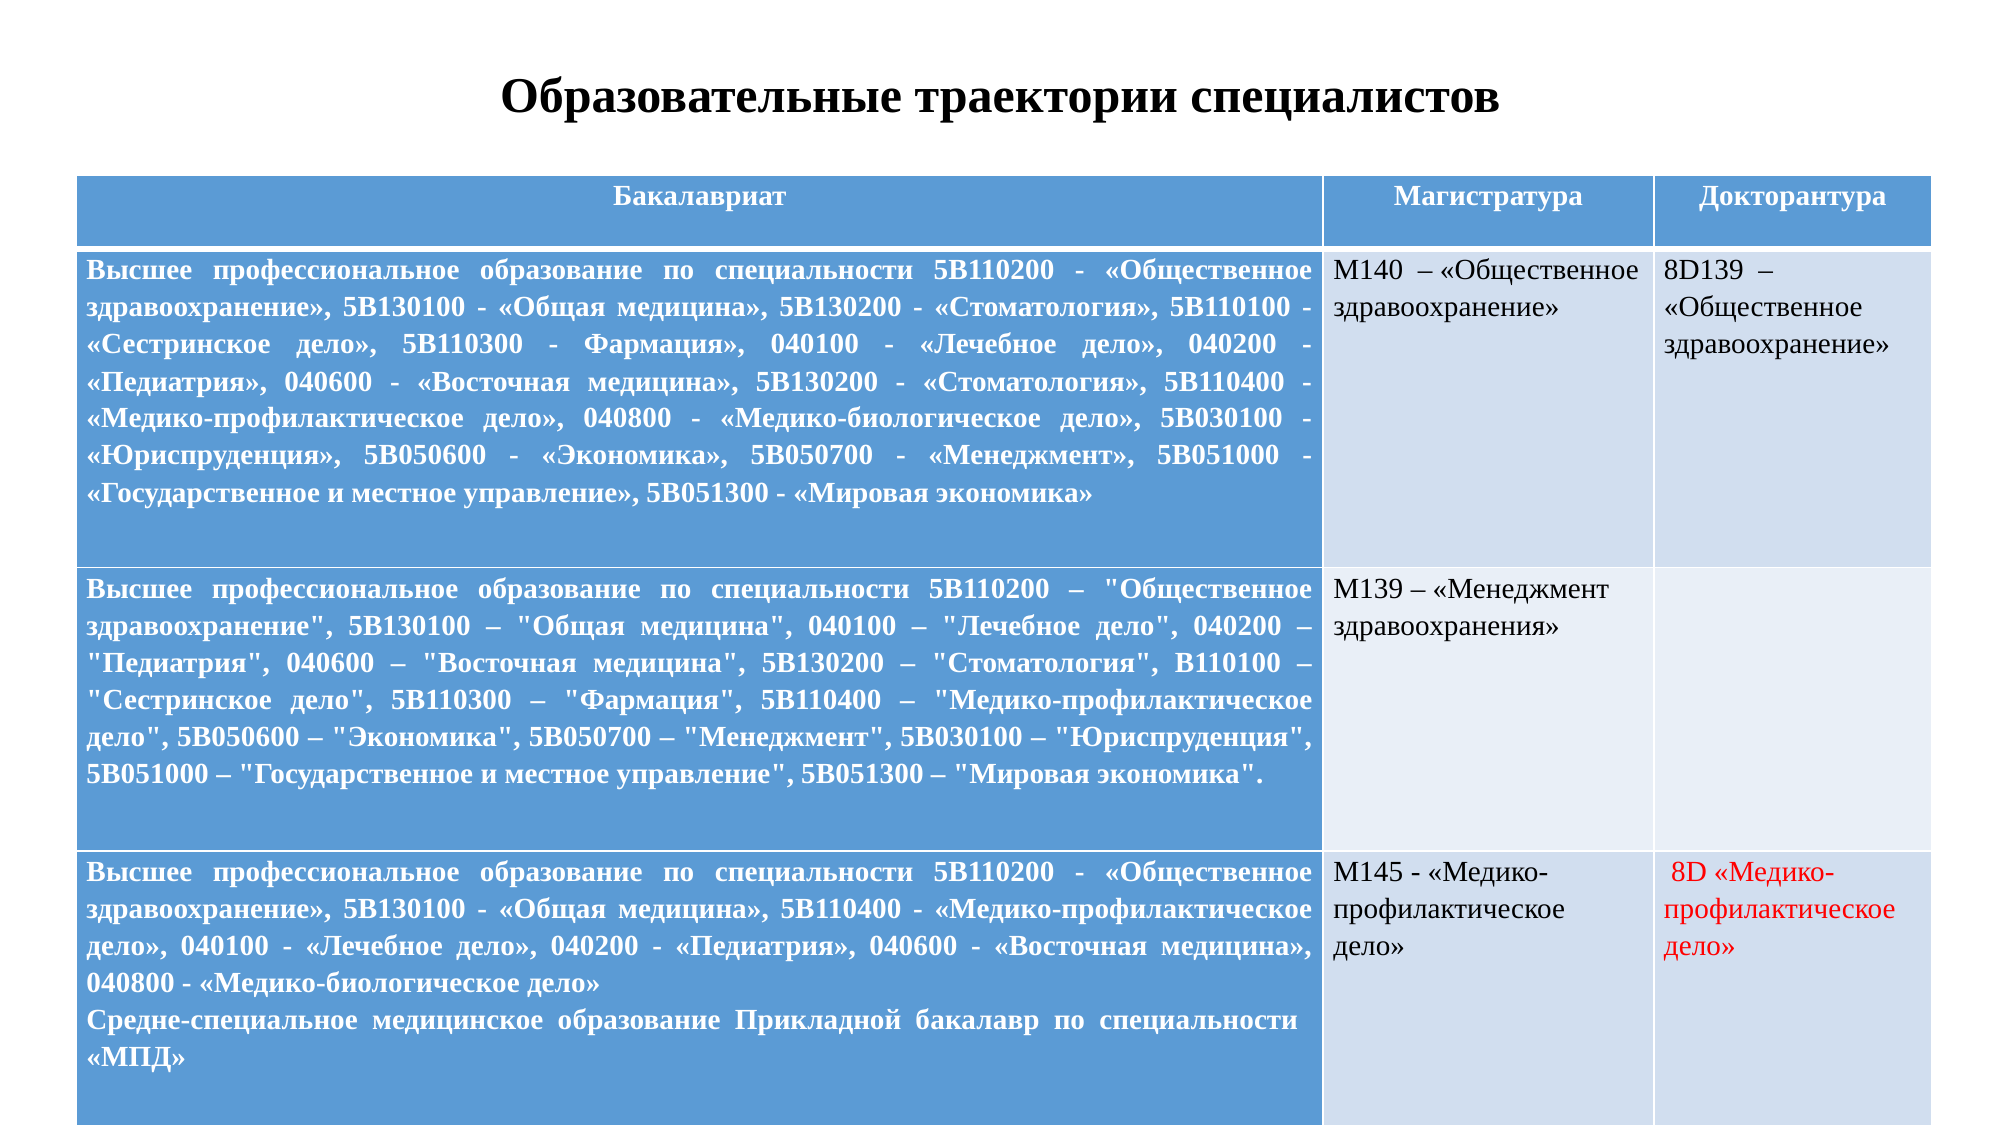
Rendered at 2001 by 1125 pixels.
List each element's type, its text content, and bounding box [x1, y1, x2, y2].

table_header Бакалавриат [77, 176, 1322, 246]
table_cell Высшее профессиональное образование по специальности 5В110200 – "Общественное здравоохранение", 5B130100 – "Общая медицина", 040100 – "Лечебное дело", 040200 – "Педиатрия", 040600 – "Восточная медицина", 5B130200 – "Стоматология", В110100 – "Сестринское дело", 5В110300 – "Фармация", 5В110400 – "Медико-профилактическое дело", 5В050600 – "Экономика", 5В050700 – "Менеджмент", 5В030100 – "Юриспруденция", 5В051000 – "Государственное и местное управление", 5В051300 – "Мировая экономика". [77, 568, 1322, 850]
table_header Магистратура [1324, 176, 1653, 246]
table_cell М139 – «Менеджмент здравоохранения» [1324, 568, 1653, 850]
table_cell 8D «Медико-профилактическое дело» [1655, 852, 1931, 1125]
table_cell М140 – «Общественное здравоохранение» [1324, 252, 1653, 567]
table_cell М145 - «Медико-профилактическое дело» [1324, 852, 1653, 1125]
title Образовательные траектории специалистов [137, 59, 1863, 134]
table_cell 8D139 – «Общественное здравоохранение» [1655, 252, 1931, 567]
table_header Докторантура [1655, 176, 1931, 246]
table_cell Высшее профессиональное образование по специальности 5В110200 - «Общественное здравоохранение», 5B130100 - «Общая медицина», 5B130200 - «Стоматология», 5В110100 - «Сестринское дело», 5В110300 - Фармация», 040100 - «Лечебное дело», 040200 - «Педиатрия», 040600 - «Восточная медицина», 5B130200 - «Стоматология», 5В110400 - «Медико-профилактическое дело», 040800 - «Медико-биологическое дело», 5В030100 - «Юриспруденция», 5В050600 - «Экономика», 5В050700 - «Менеджмент», 5В051000 - «Государственное и местное управление», 5В051300 - «Мировая экономика» [77, 252, 1322, 567]
table_cell Высшее профессиональное образование по специальности 5В110200 - «Общественное здравоохранение», 5B130100 - «Общая медицина», 5В110400 - «Медико-профилактическое дело», 040100 - «Лечебное дело», 040200 - «Педиатрия», 040600 - «Восточная медицина», 040800 - «Медико-биологическое дело» Средне-специальное медицинское образование Прикладной бакалавр по специальности «МПД» [77, 852, 1322, 1125]
table_cell [1655, 568, 1931, 850]
